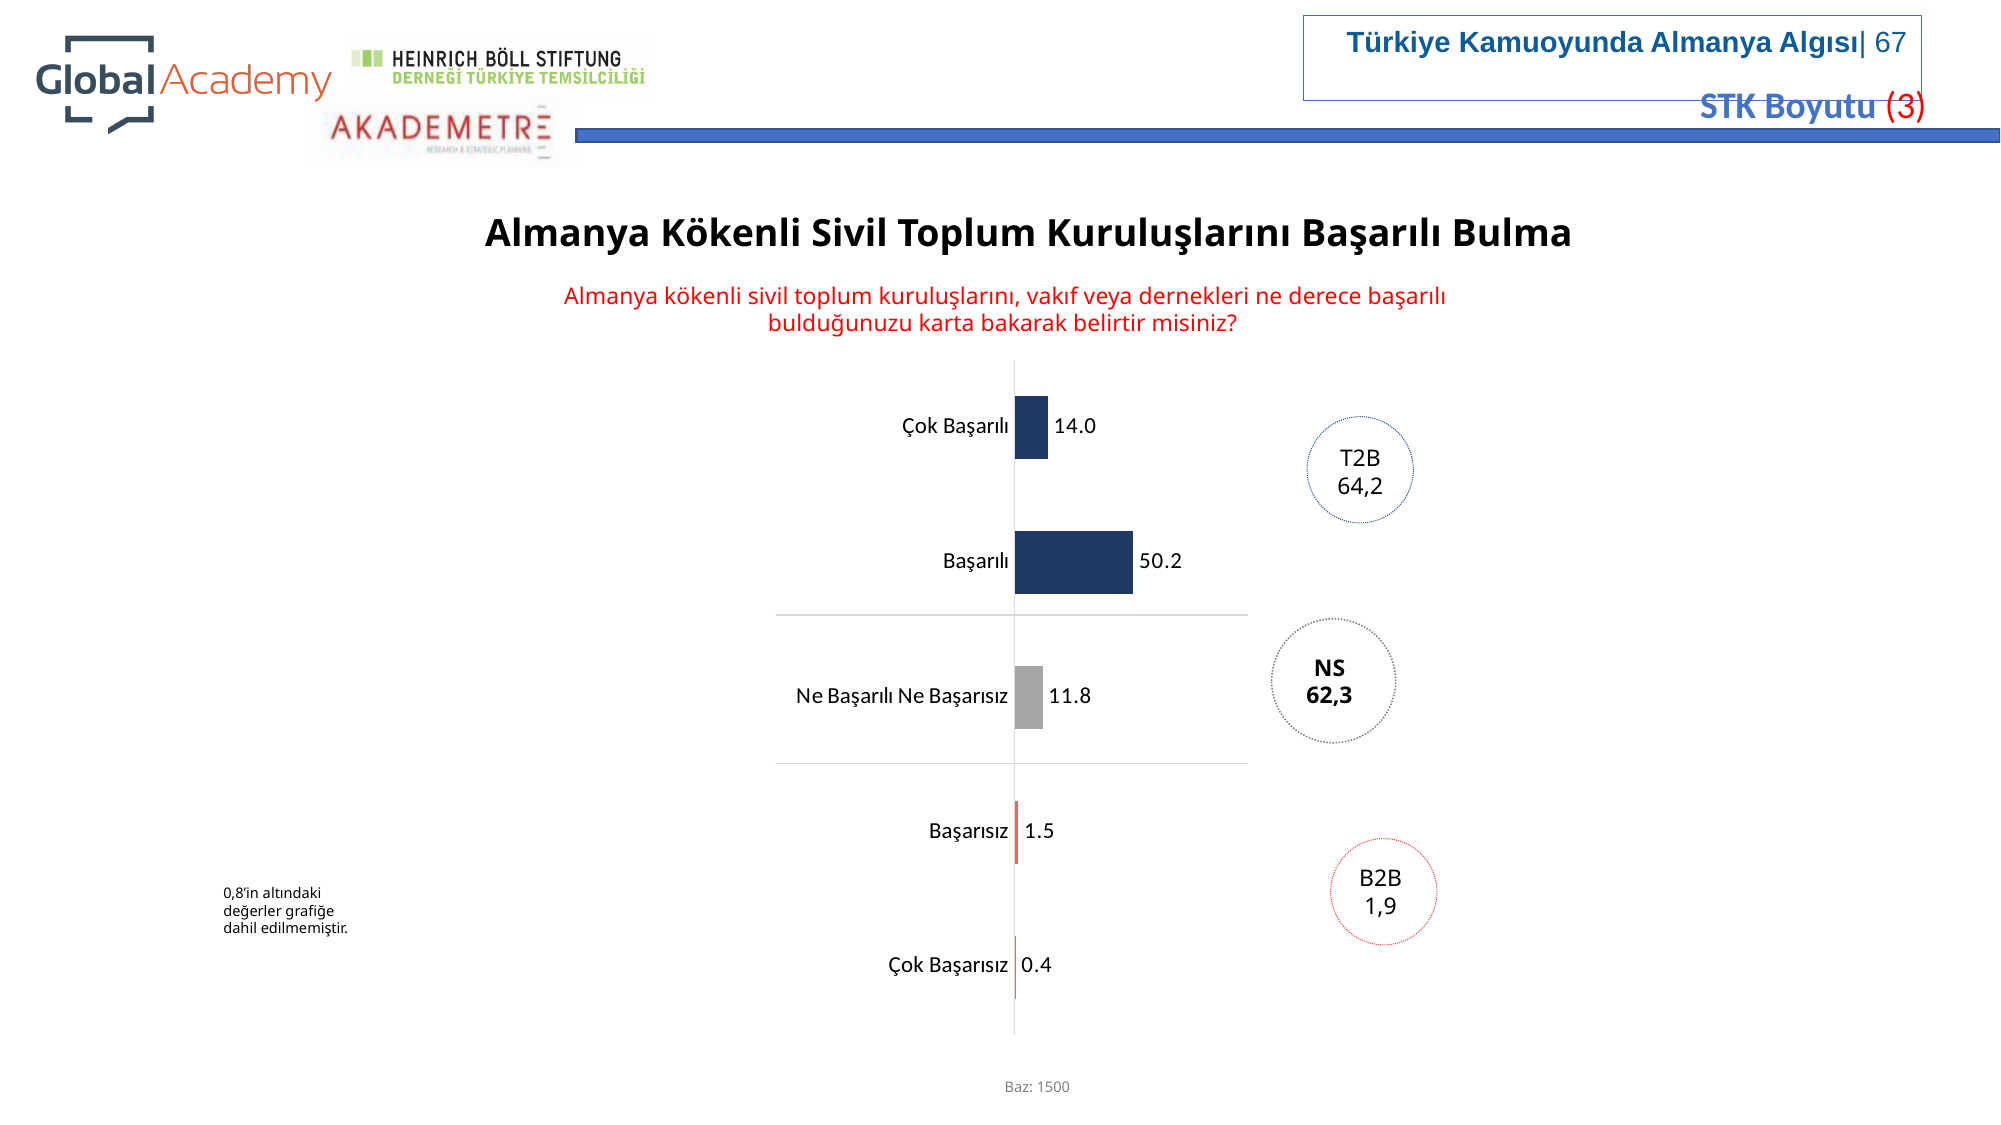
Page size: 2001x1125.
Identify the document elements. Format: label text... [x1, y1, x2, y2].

text_box Almanya Kökenli Sivil Toplum Kuruluşlarını Başarılı Bulma [326, 201, 1733, 262]
chart [657, 336, 1299, 1059]
text_box [1329, 837, 1439, 946]
text_box T2B 64,2 [1322, 436, 1399, 507]
text_box B2B 1,9 [1344, 856, 1418, 927]
picture [7, 25, 650, 168]
text_box [1299, 618, 1385, 646]
text_box [1306, 415, 1415, 524]
text_box Baz: 1500 [976, 1070, 1098, 1103]
text_box NS 62,3 [1299, 646, 1400, 716]
text_box STK Boyutu (3) [1685, 74, 2000, 134]
text_box Almanya kökenli sivil toplum kuruluşlarını, vakıf veya dernekleri ne derece başarılı bulduğunuzu karta bakarak belirtir misiniz? [480, 274, 1532, 344]
text_box [1299, 716, 1385, 743]
text_box 0,8’in altındaki değerler grafiğe dahil edilmemiştir. [208, 876, 379, 944]
